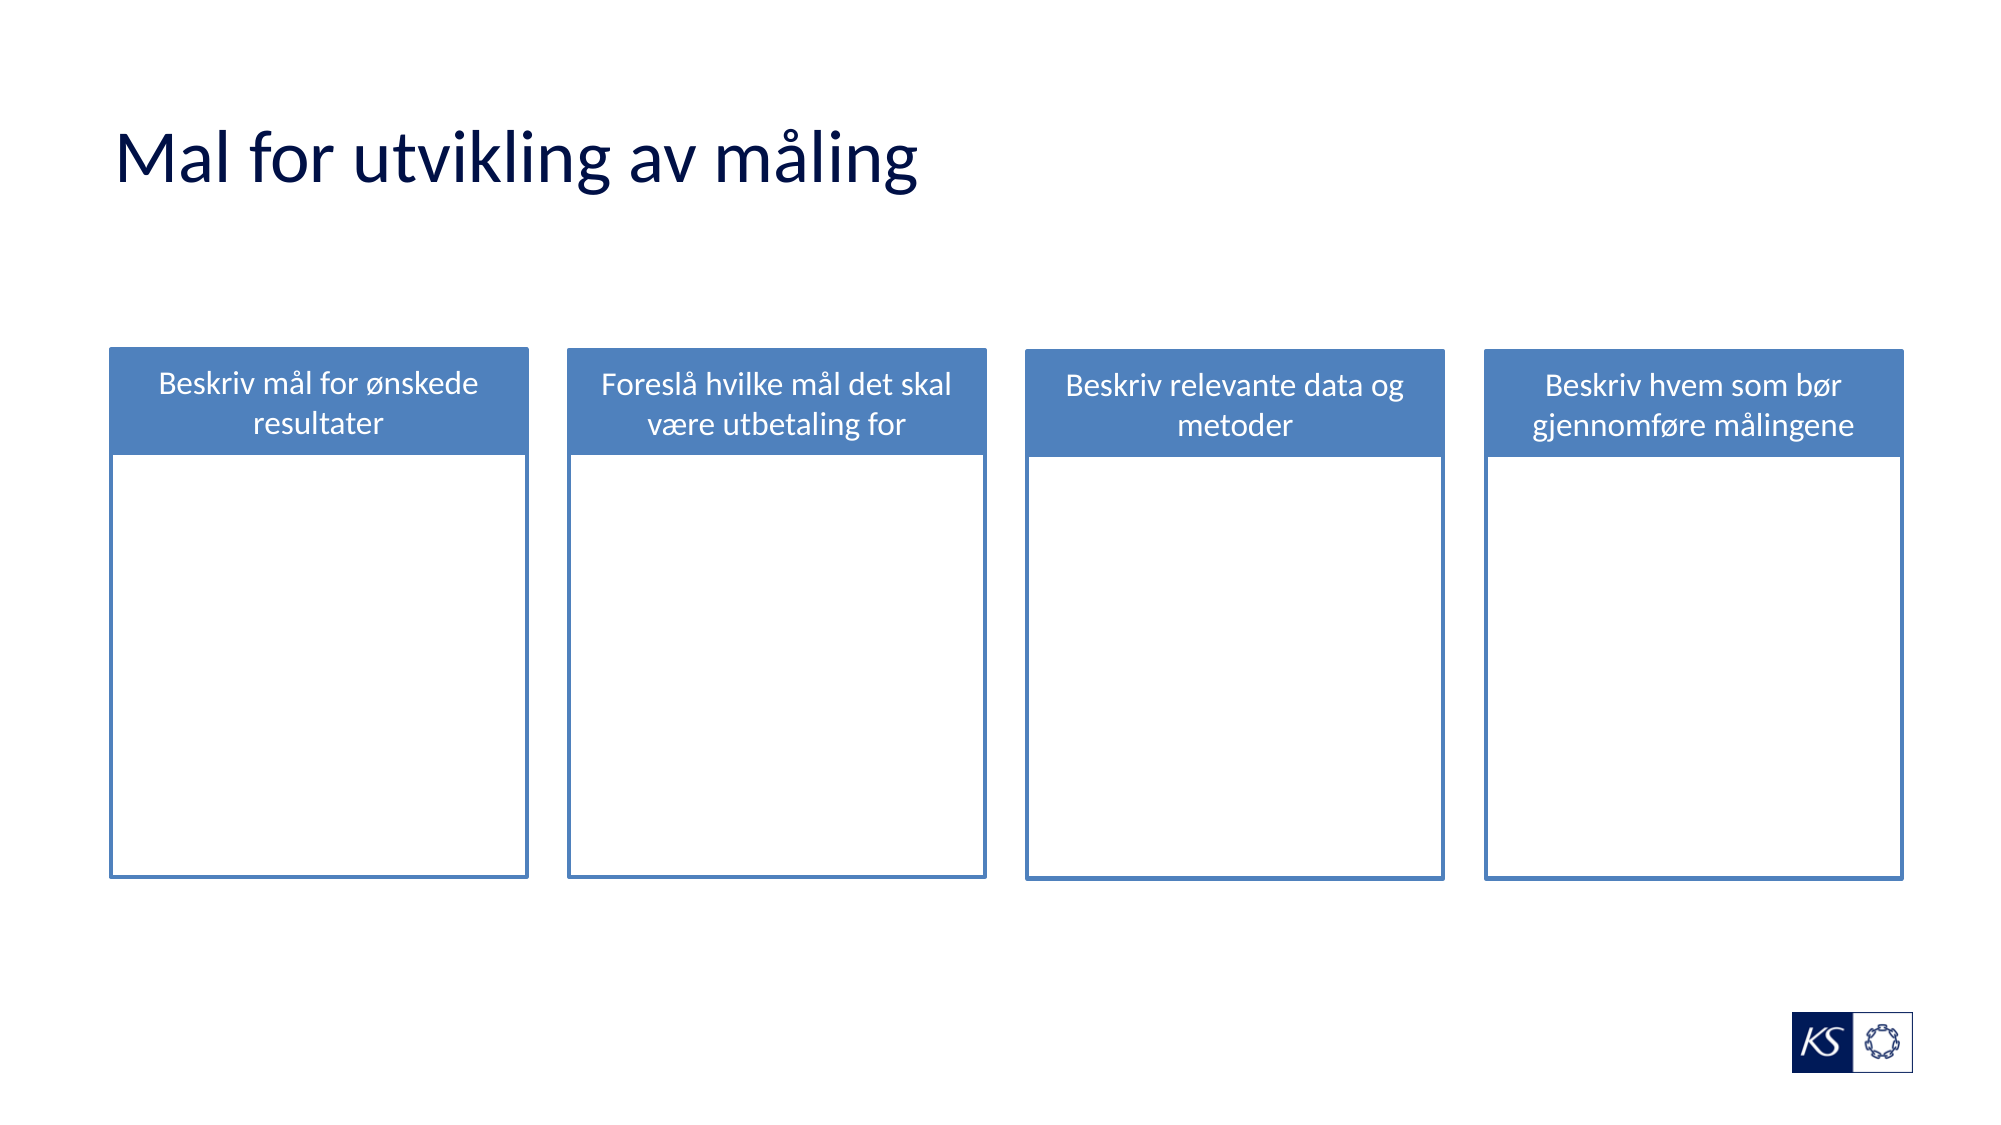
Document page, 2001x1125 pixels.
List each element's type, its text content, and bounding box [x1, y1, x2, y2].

picture [1792, 1012, 1913, 1073]
text_box [109, 455, 529, 879]
text_box Beskriv relevante data og metoder [1025, 349, 1445, 457]
text_box [567, 455, 987, 879]
text_box Beskriv hvem som bør gjennomføre målingene [1484, 349, 1904, 457]
text_box [1484, 457, 1904, 881]
text_box [1025, 457, 1445, 881]
title Mal for utvikling av måling [99, 59, 1900, 246]
text_box Beskriv mål for ønskede resultater [109, 347, 529, 455]
text_box Foreslå hvilke mål det skal være utbetaling for [567, 348, 987, 455]
